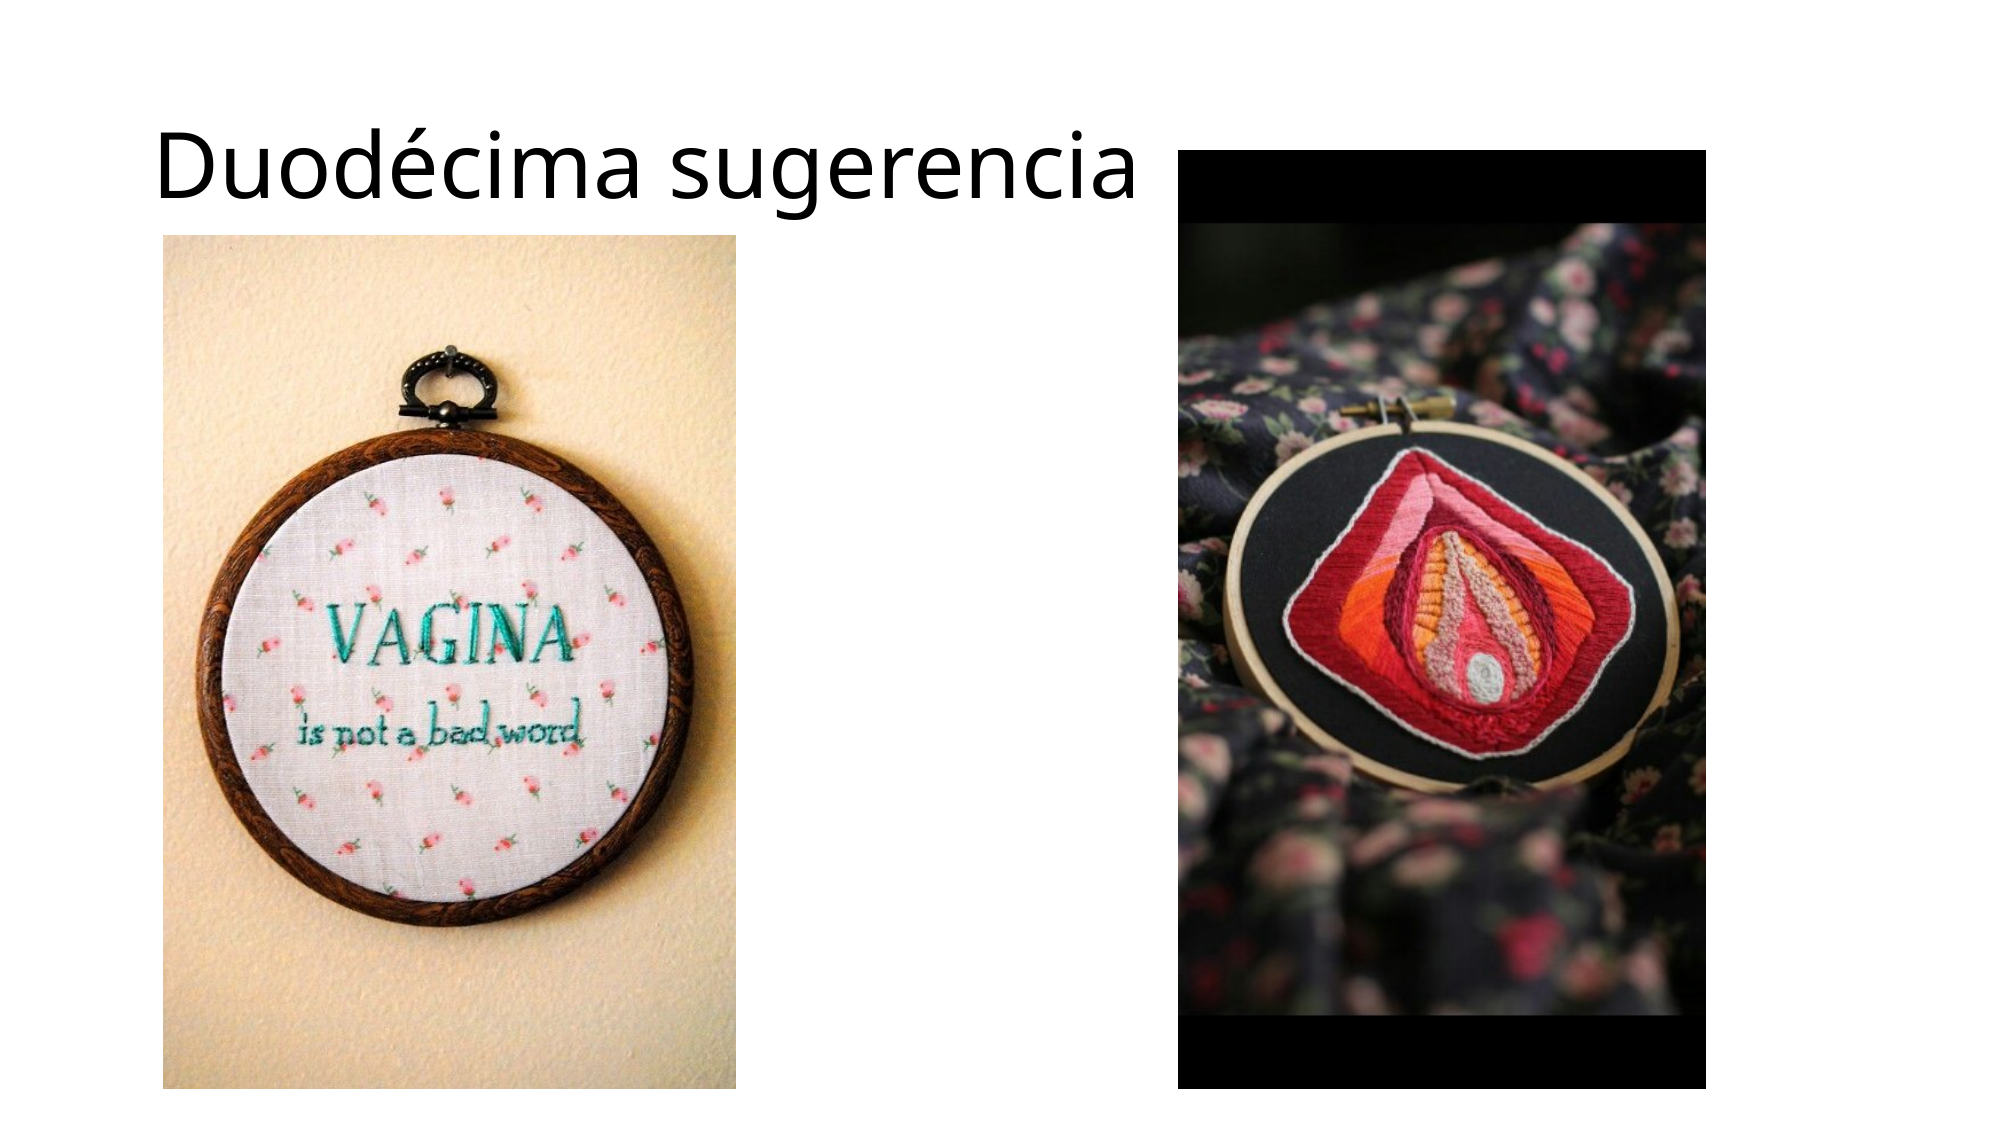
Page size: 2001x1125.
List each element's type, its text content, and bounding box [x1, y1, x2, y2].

title Duodécima sugerencia [137, 59, 1863, 278]
picture [1178, 150, 1706, 1089]
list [163, 235, 736, 1089]
